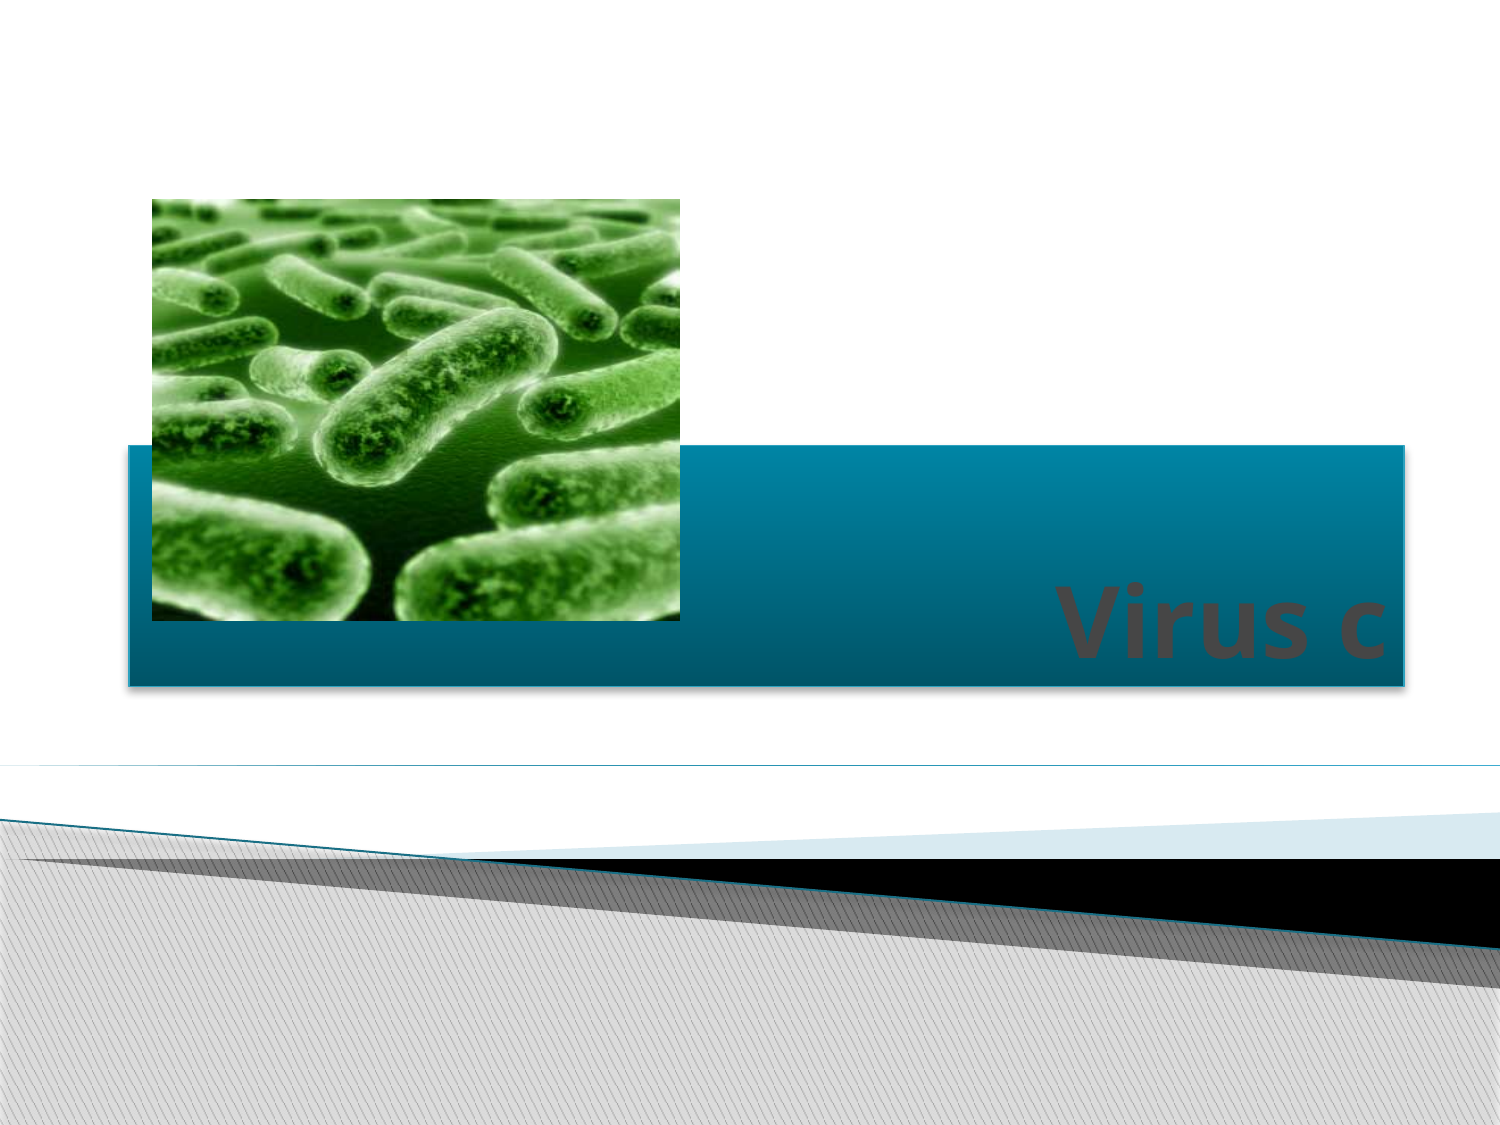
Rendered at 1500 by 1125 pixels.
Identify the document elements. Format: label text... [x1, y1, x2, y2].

title Virus c [128, 445, 1405, 687]
picture [152, 198, 680, 620]
picture [5, 859, 1500, 989]
